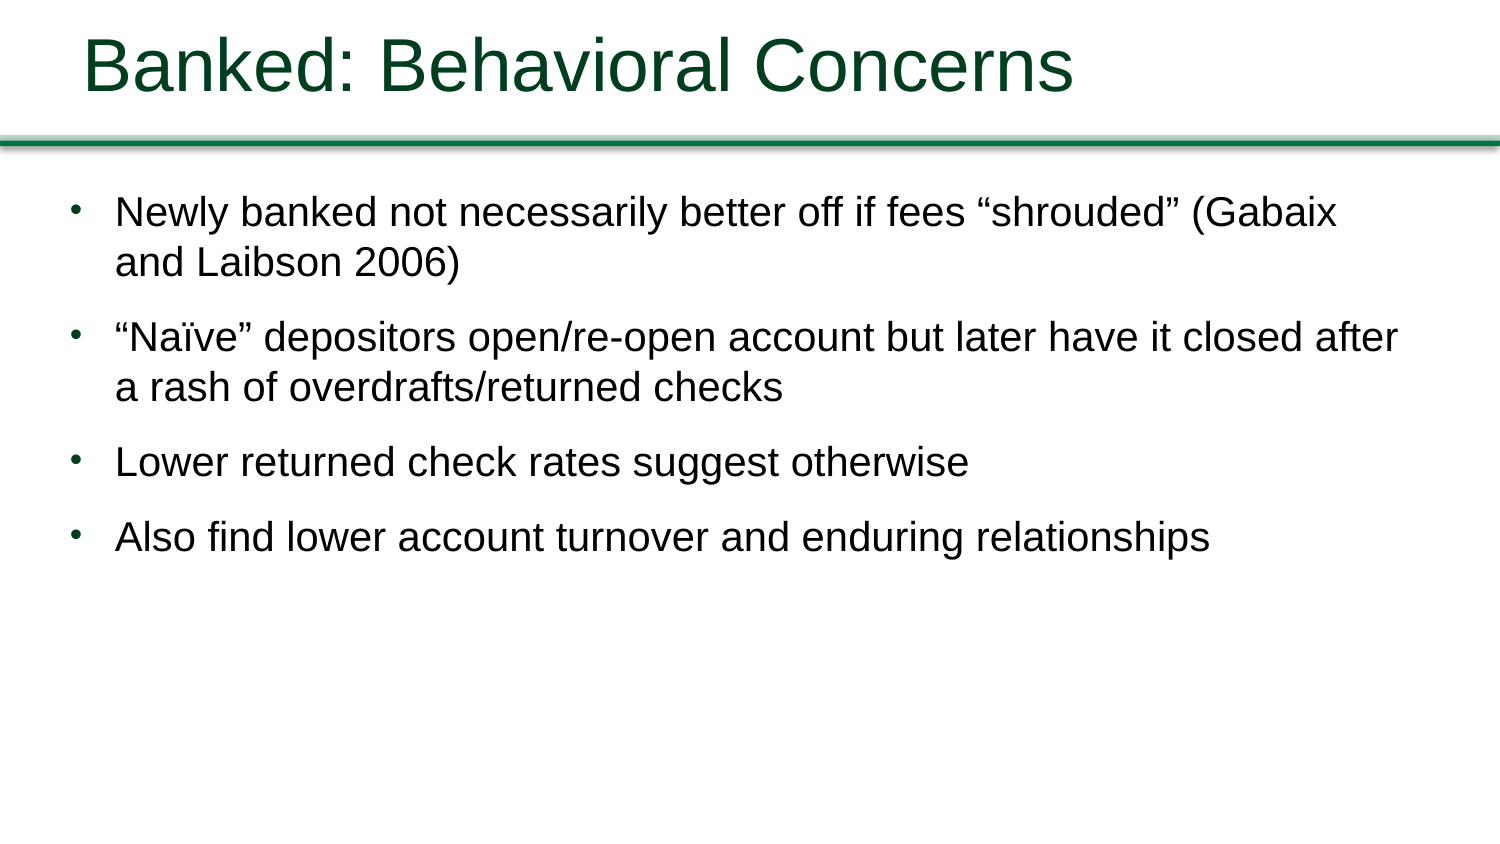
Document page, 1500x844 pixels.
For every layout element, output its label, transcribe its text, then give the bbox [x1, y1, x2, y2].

title Banked: Behavioral Concerns [75, 18, 1425, 122]
list Newly banked not necessarily better off if fees “shrouded” (Gabaix and Laibson 2006) “Naïve” depositors open/re-open account but later have it closed after a rash of overdrafts/returned checks Lower returned check rates suggest otherwise Also find lower account turnover and enduring relationships [62, 176, 1413, 290]
